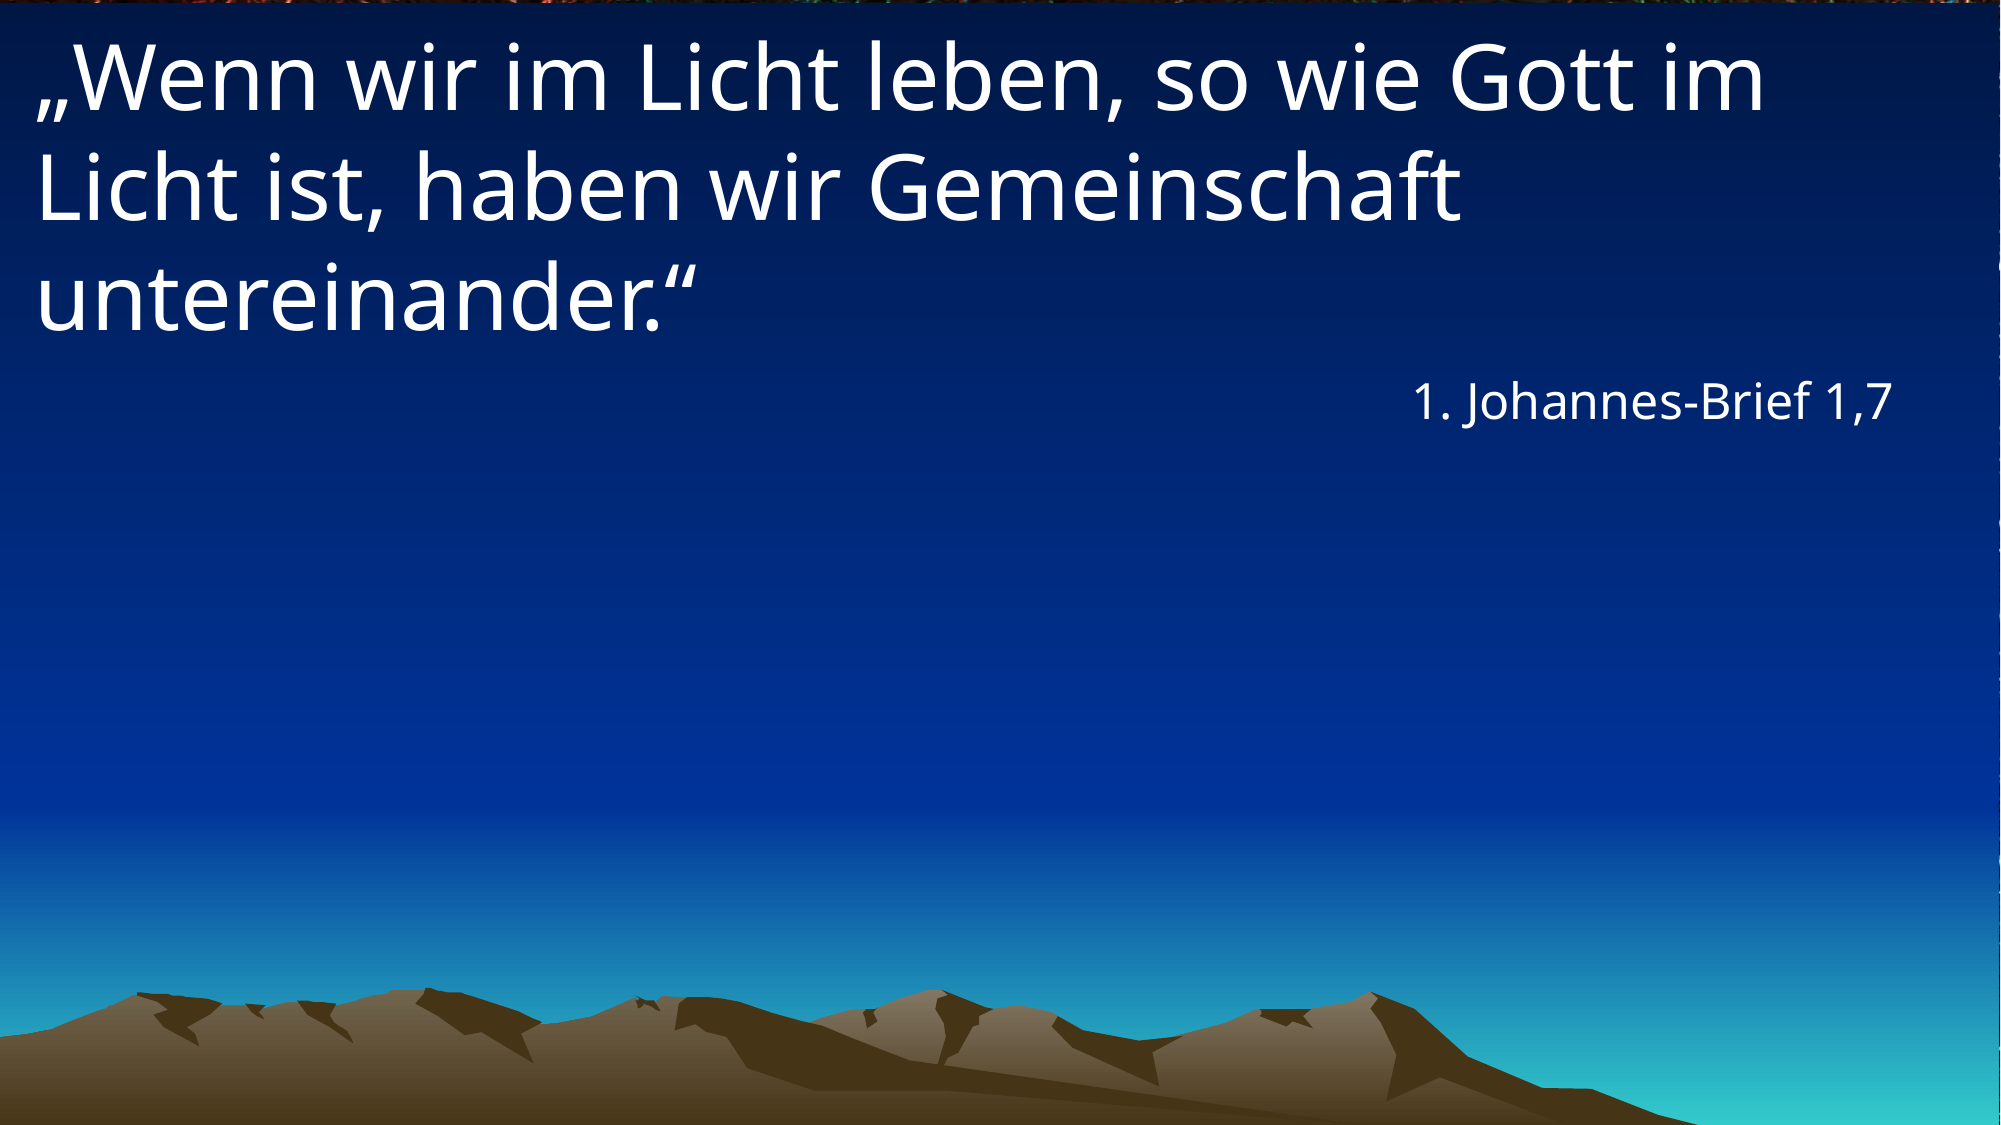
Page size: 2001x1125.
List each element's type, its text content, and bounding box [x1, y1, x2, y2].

text_box 1. Johannes-Brief 1,7 [1271, 361, 1910, 437]
title „Wenn wir im Licht leben, so wie Gott im Licht ist, haben wir Gemeinschaft untereinander.“ [19, 11, 1934, 357]
picture [0, 0, 2001, 709]
